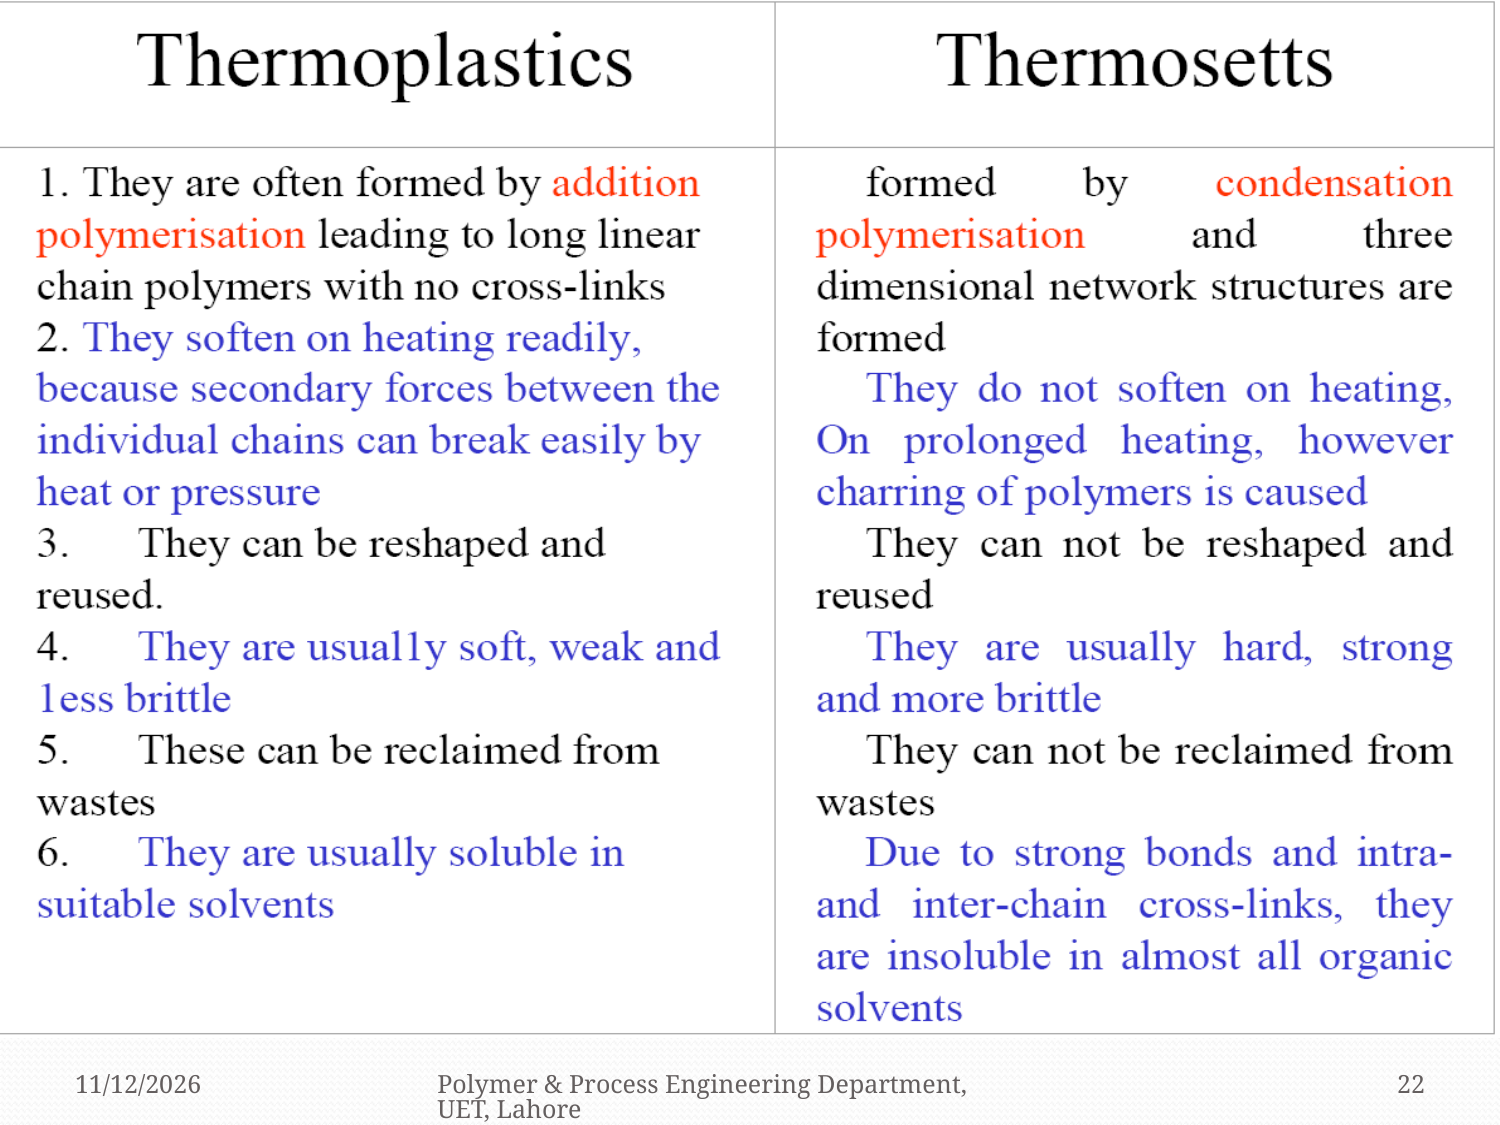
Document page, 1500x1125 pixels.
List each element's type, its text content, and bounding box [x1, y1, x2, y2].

slide_number 22 [1299, 1050, 1425, 1103]
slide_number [75, 1050, 425, 1103]
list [0, 0, 1500, 1038]
footer Polymer & Process Engineering Department, UET, Lahore [437, 1050, 988, 1103]
